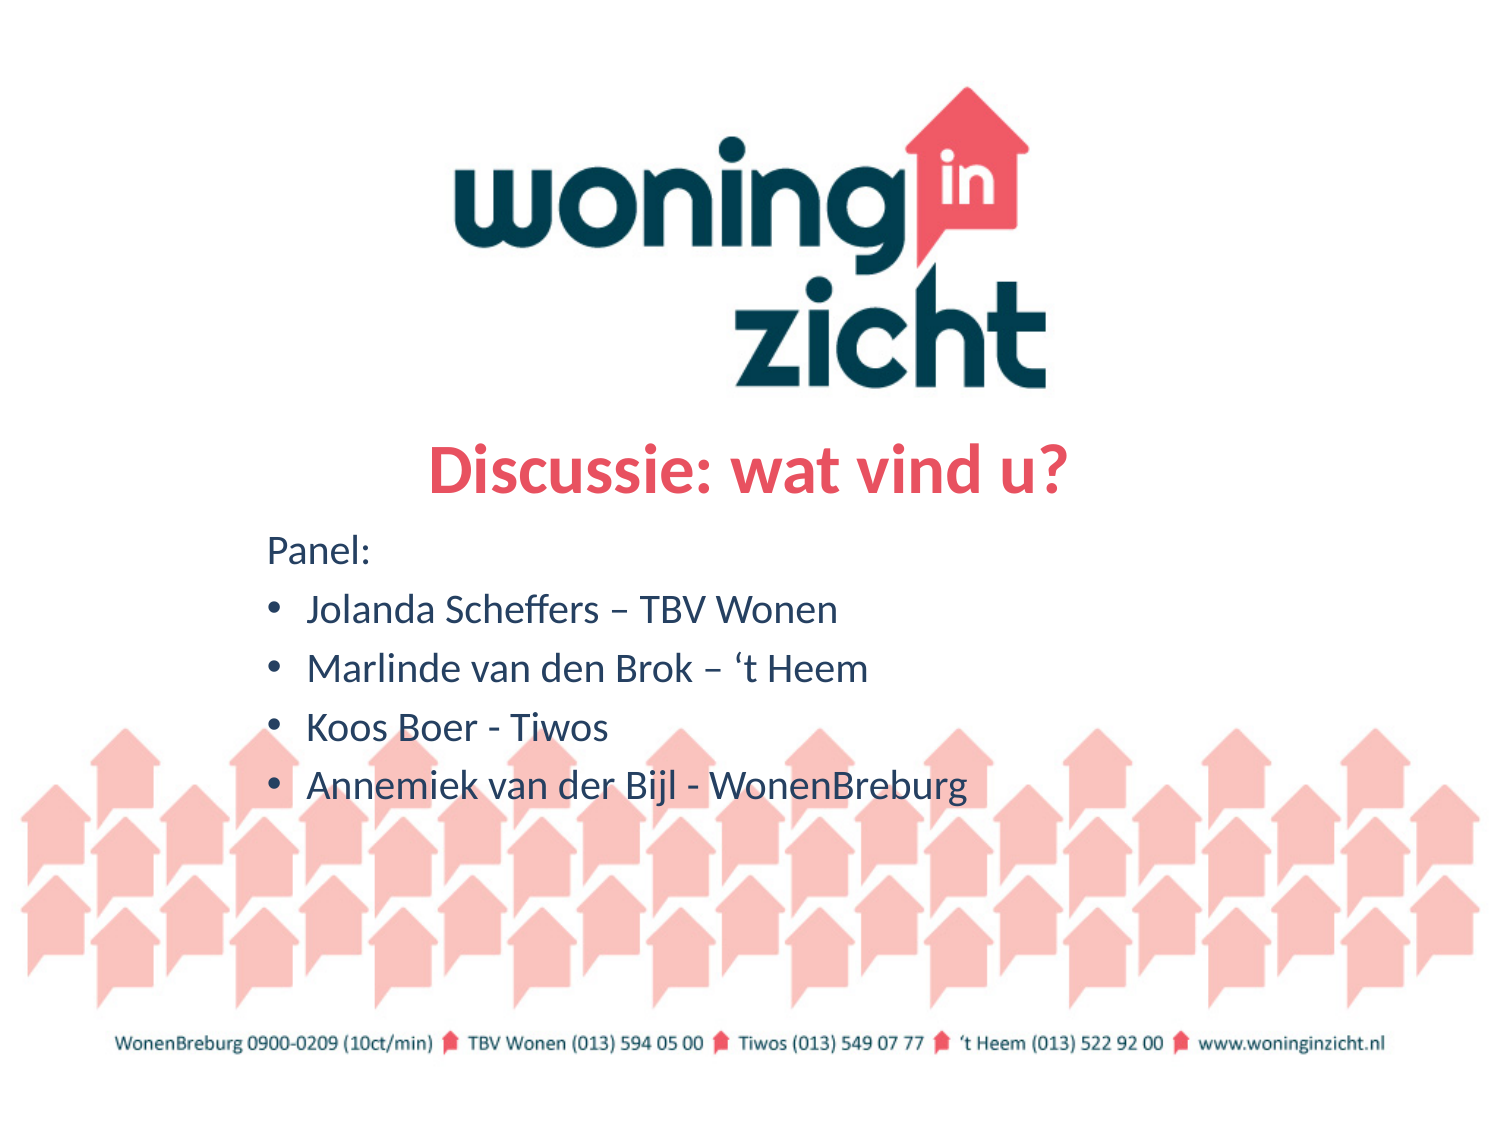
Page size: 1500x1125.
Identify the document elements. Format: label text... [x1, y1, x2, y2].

title Discussie: wat vind u? [112, 415, 1388, 516]
text_box Panel: Jolanda Scheffers – TBV Wonen Marlinde van den Brok – ‘t Heem Koos Boer - Tiwos Annemiek van der Bijl - WonenBreburg [266, 522, 1317, 811]
picture [0, 0, 1500, 1125]
